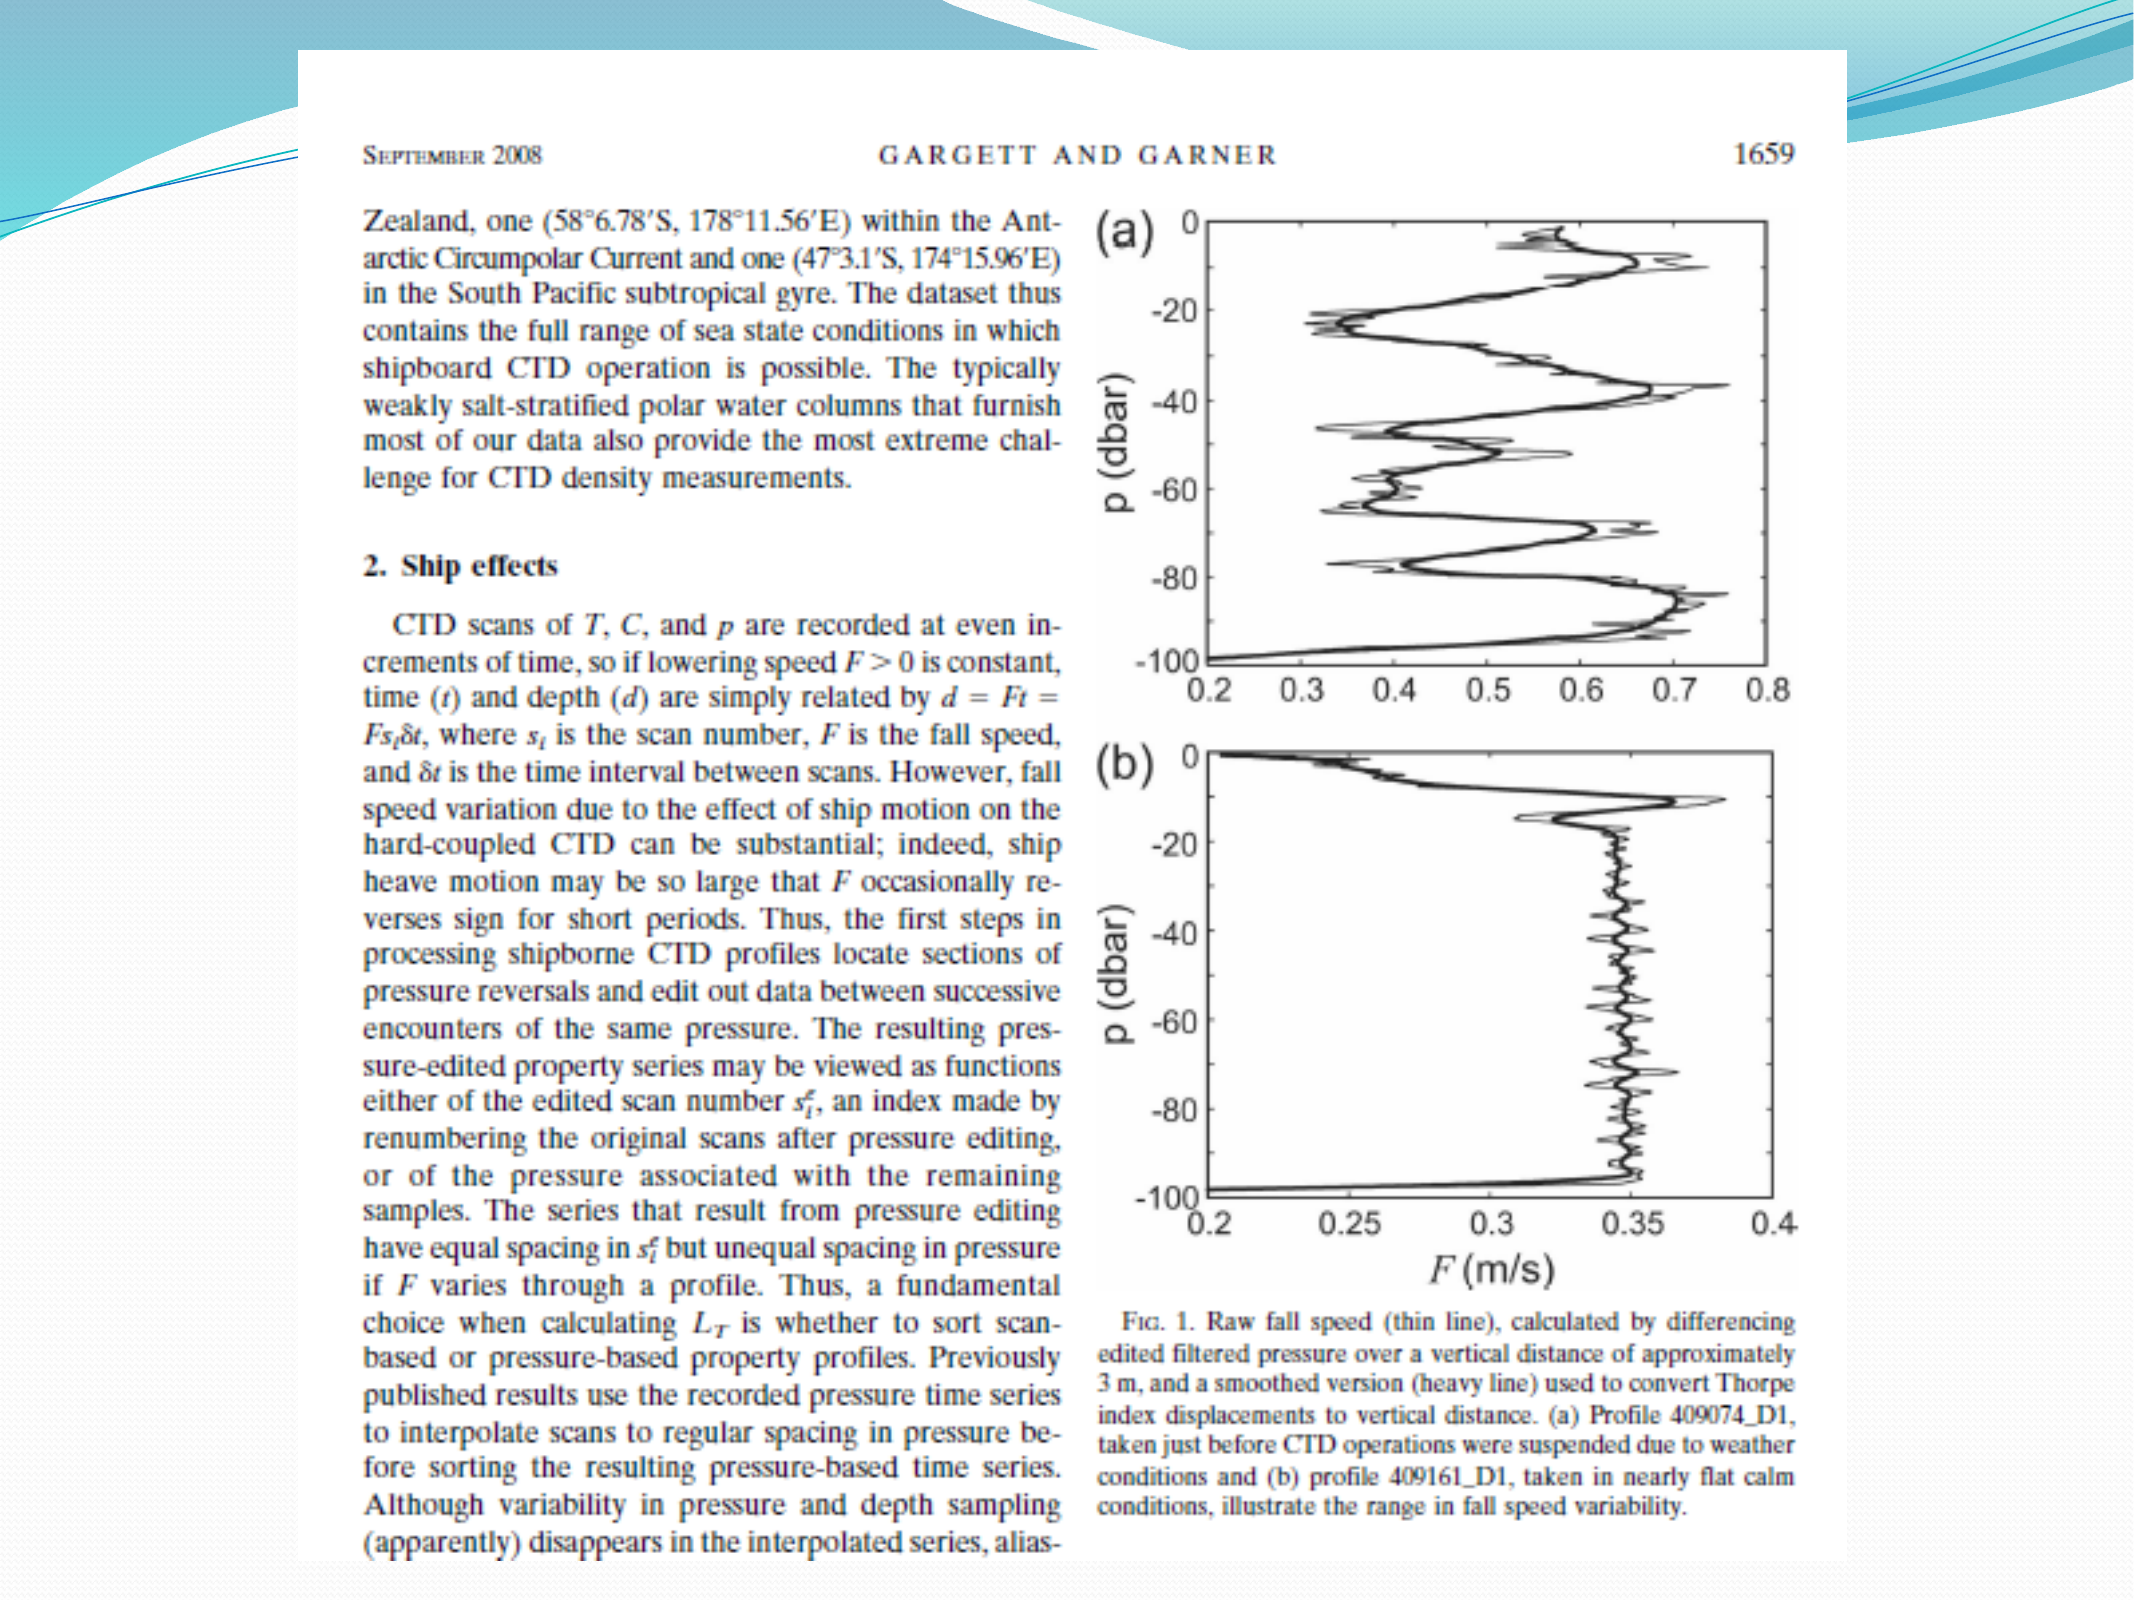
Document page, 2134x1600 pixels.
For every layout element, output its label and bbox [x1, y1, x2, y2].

picture [298, 50, 1847, 1561]
